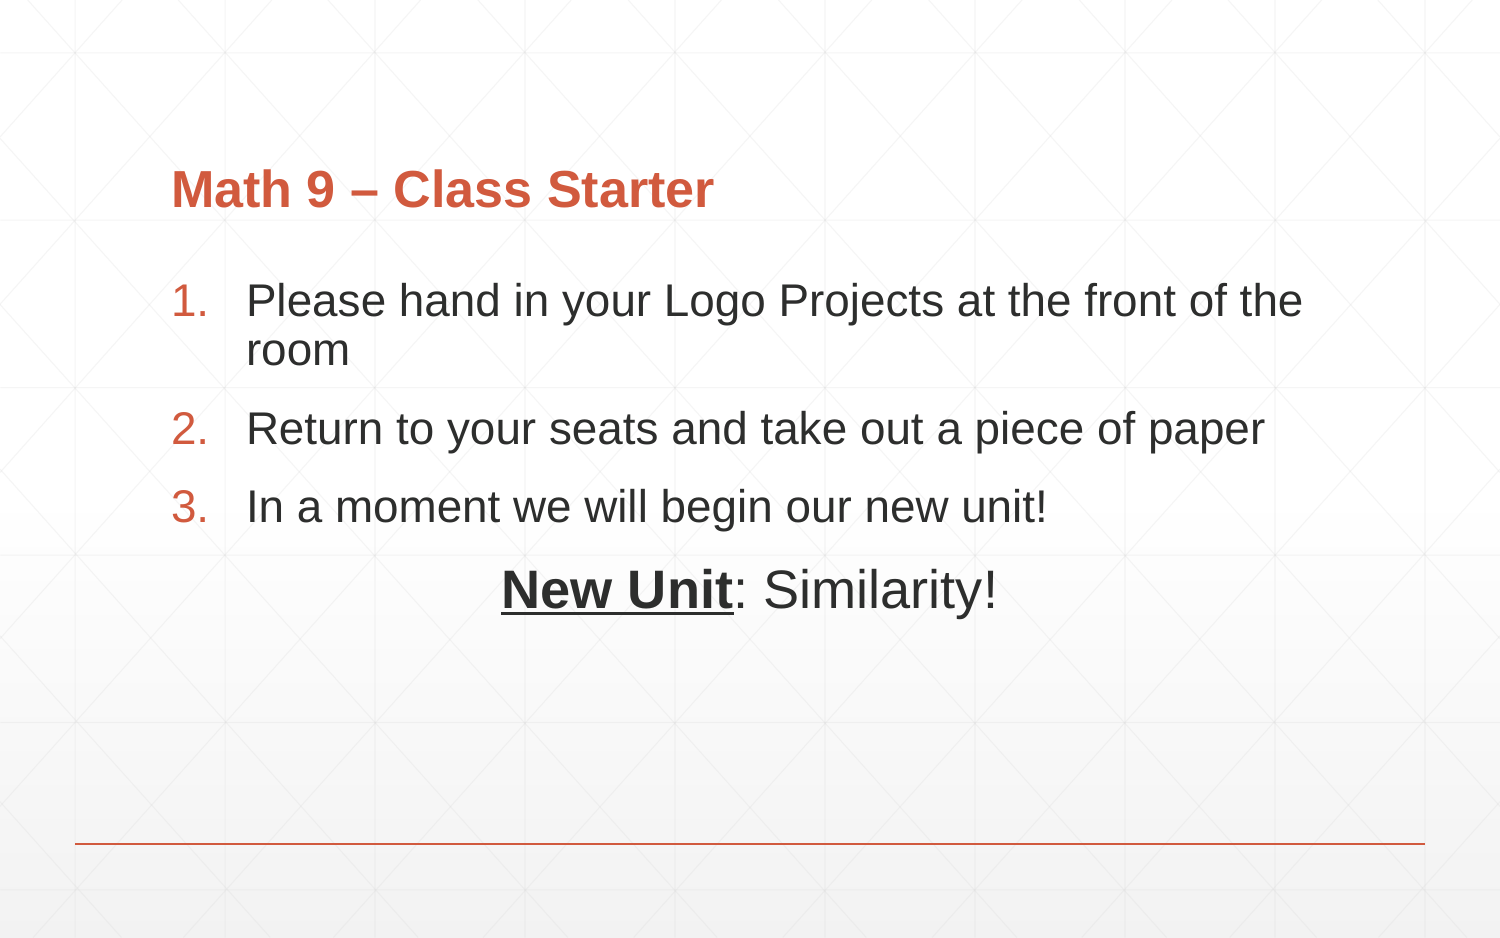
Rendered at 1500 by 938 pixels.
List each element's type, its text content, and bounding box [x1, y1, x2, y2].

title Math 9 – Class Starter [159, 68, 1341, 225]
list Please hand in your Logo Projects at the front of the room Return to your seats and take out a piece of paper In a moment we will begin our new unit! New Unit: Similarity! [159, 270, 1341, 792]
